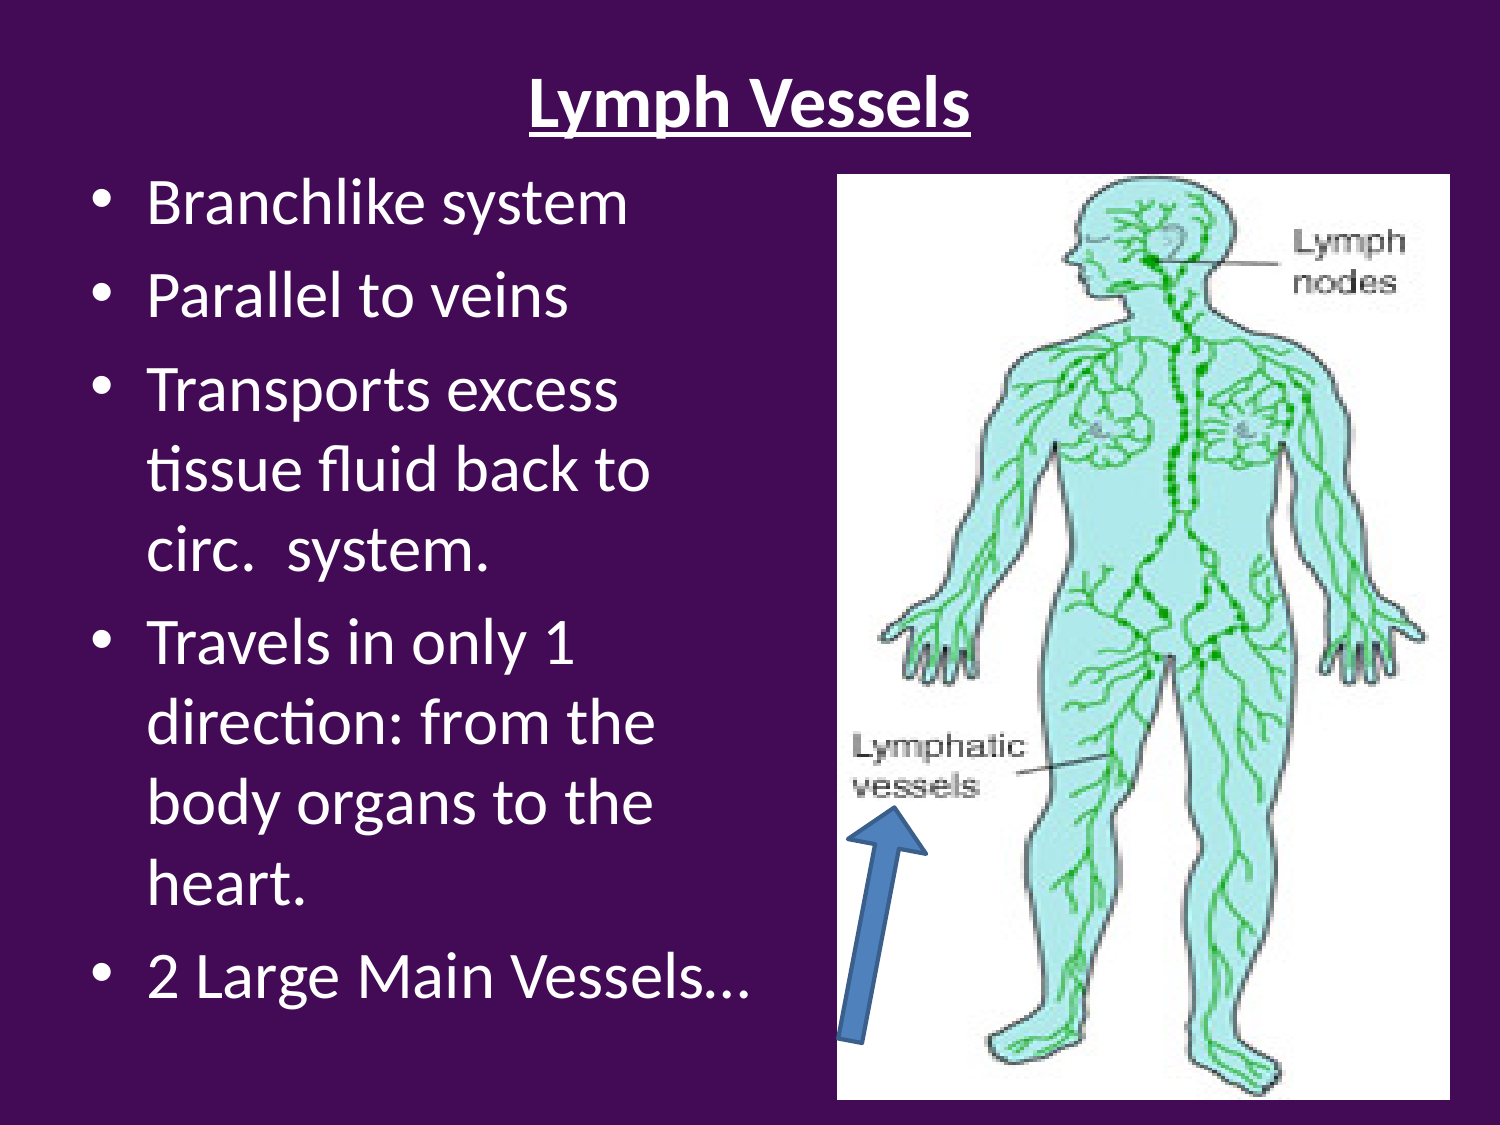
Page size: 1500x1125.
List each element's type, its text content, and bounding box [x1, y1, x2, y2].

list Branchlike system Parallel to veins Transports excess tissue fluid back to circ. system. Travels in only 1 direction: from the body organs to the heart. 2 Large Main Vessels… [75, 149, 800, 1088]
title Lymph Vessels [75, 45, 1425, 150]
picture [837, 174, 1451, 1101]
